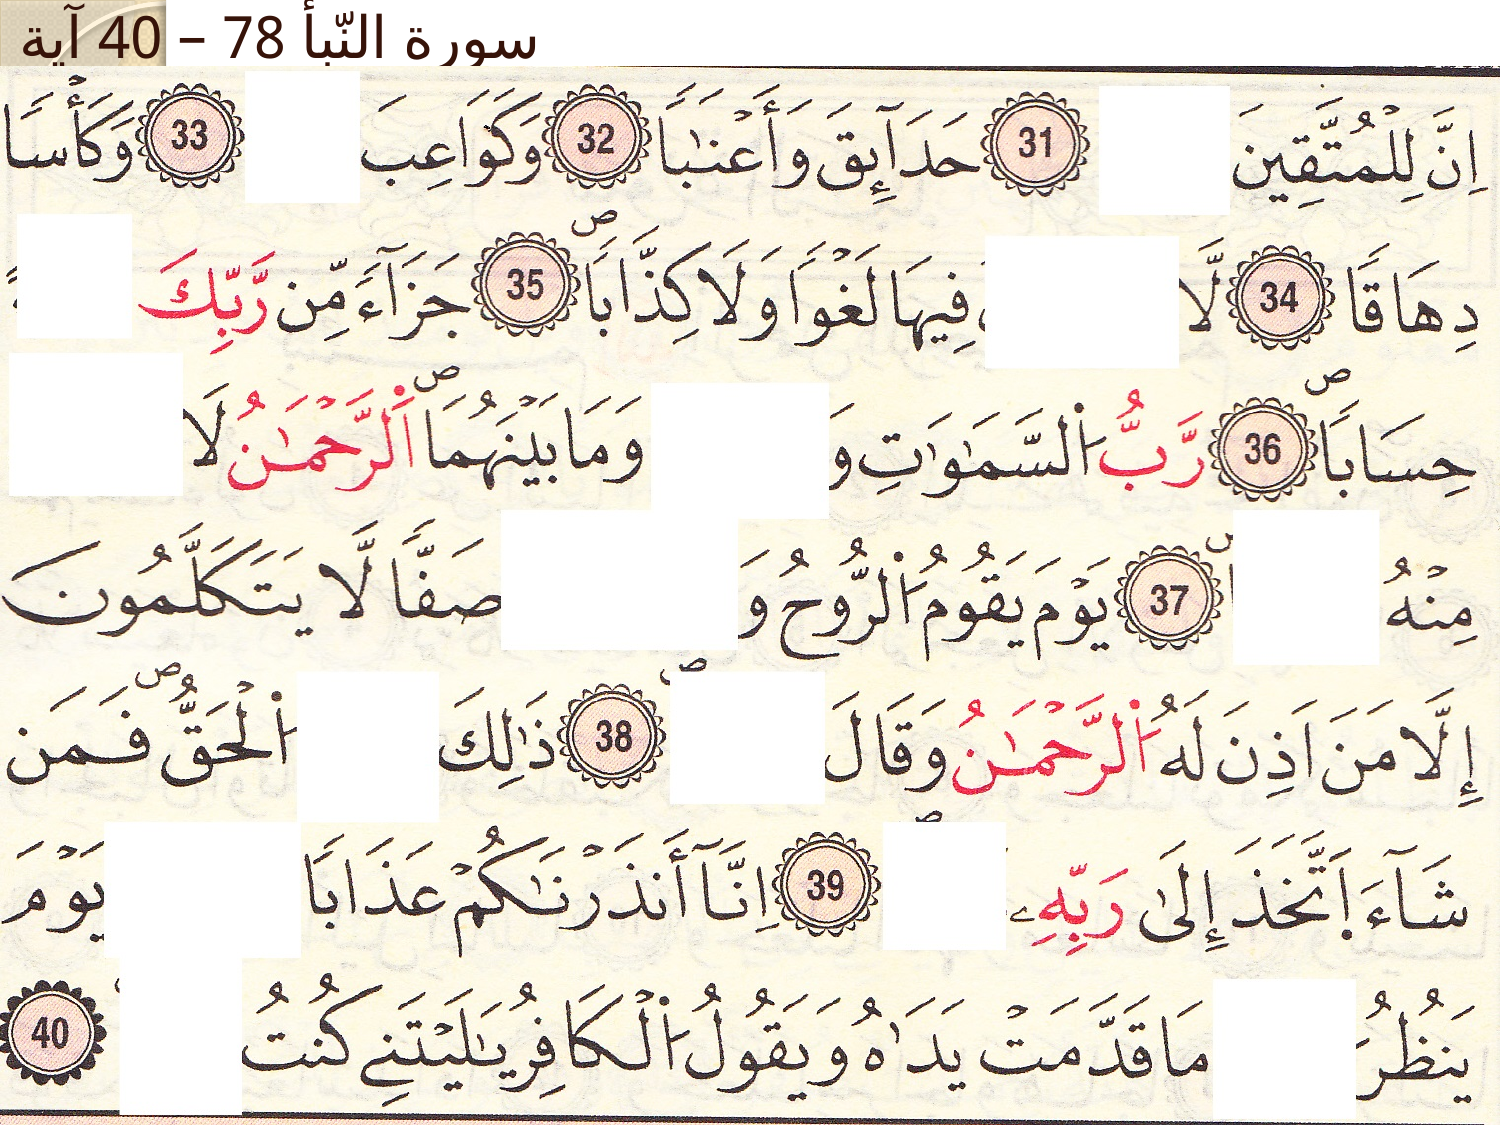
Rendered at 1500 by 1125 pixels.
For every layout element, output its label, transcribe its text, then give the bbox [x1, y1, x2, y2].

picture [0, 66, 1500, 1125]
subtitle سورة النّبأ 78 – 40 آية [0, 0, 1500, 64]
